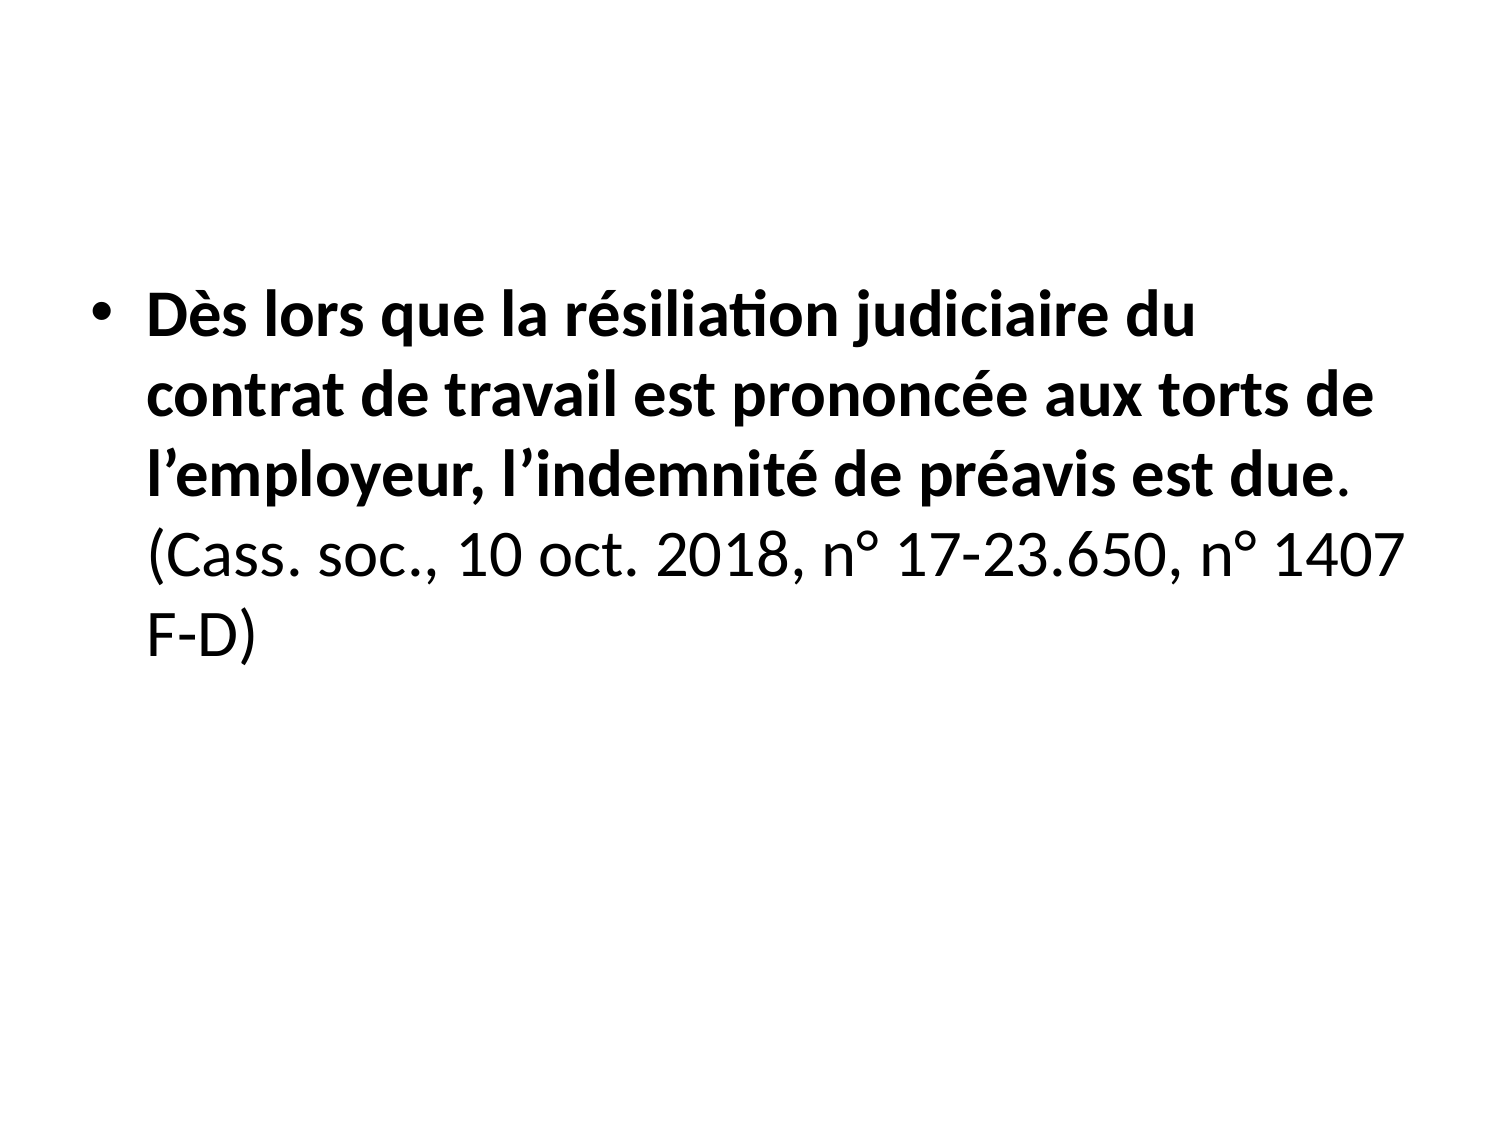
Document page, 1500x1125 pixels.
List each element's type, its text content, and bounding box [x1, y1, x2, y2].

list Dès lors que la résiliation judiciaire du contrat de travail est prononcée aux torts de l’employeur, l’indemnité de préavis est due. (Cass. soc., 10 oct. 2018, n° 17-23.650, n° 1407 F-D) [75, 262, 1425, 1005]
